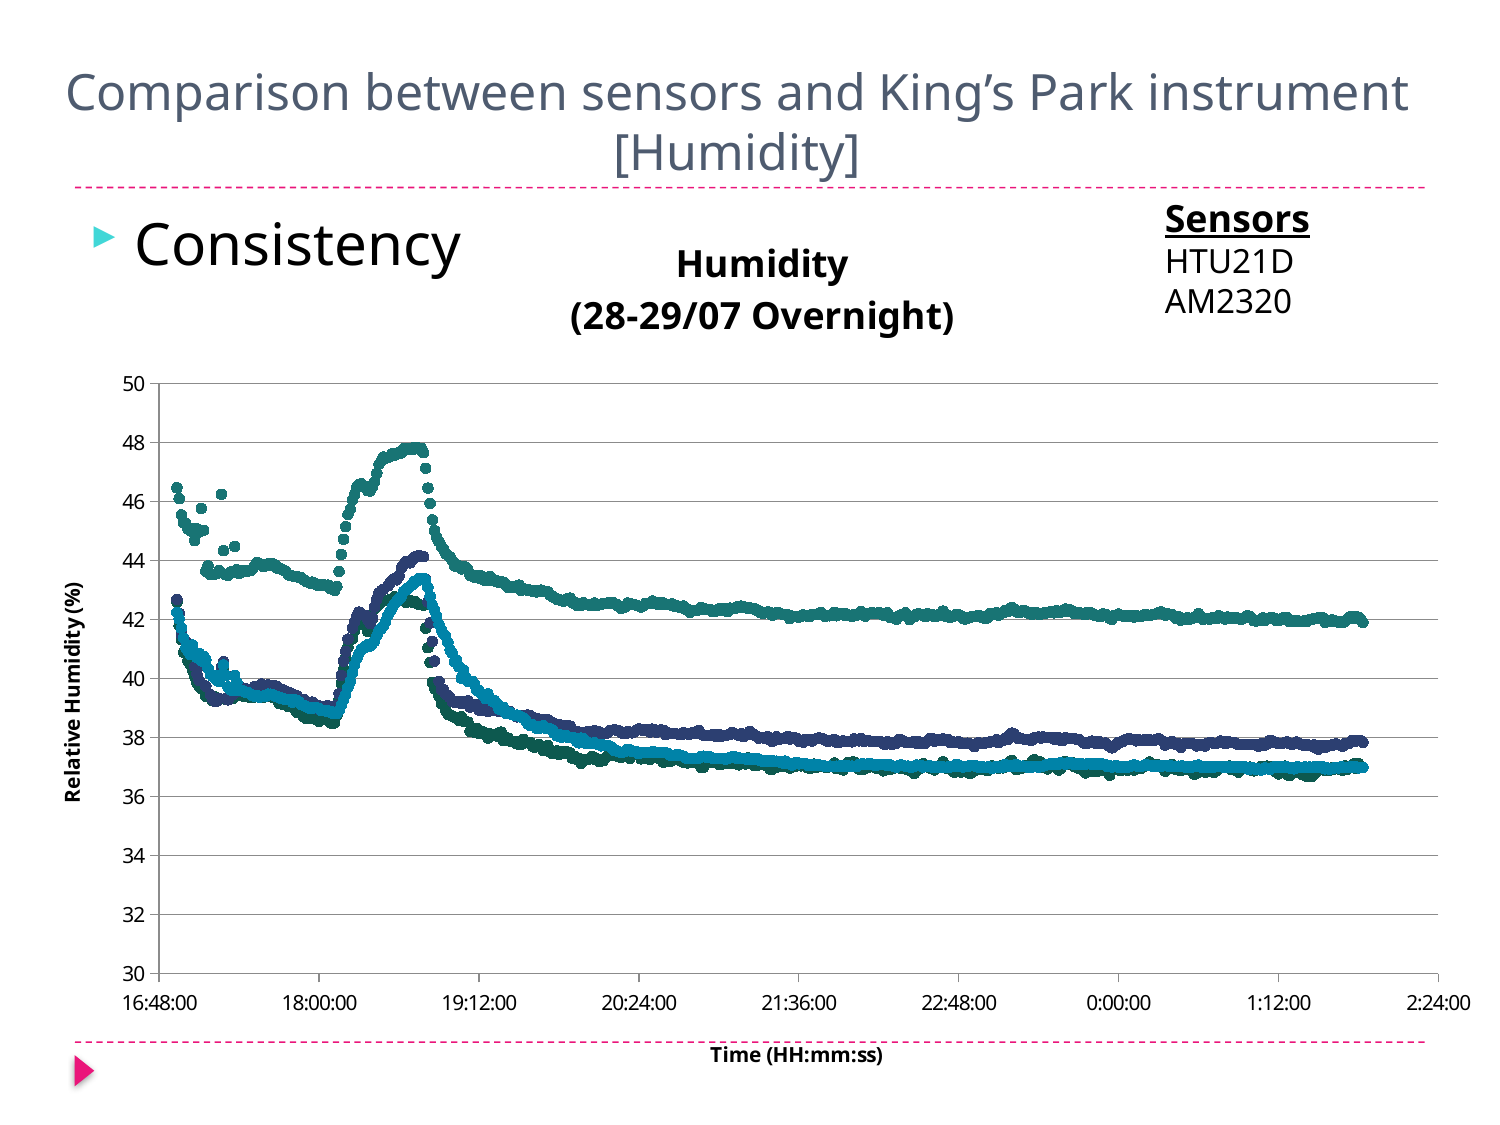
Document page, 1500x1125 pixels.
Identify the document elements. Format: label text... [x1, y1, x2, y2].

chart [24, 199, 1500, 1101]
text_box Sensors HTU21D AM2320 [1149, 188, 1338, 199]
text_box Comparison between sensors and King’s Park instrument [Humidity] [0, 0, 1500, 188]
